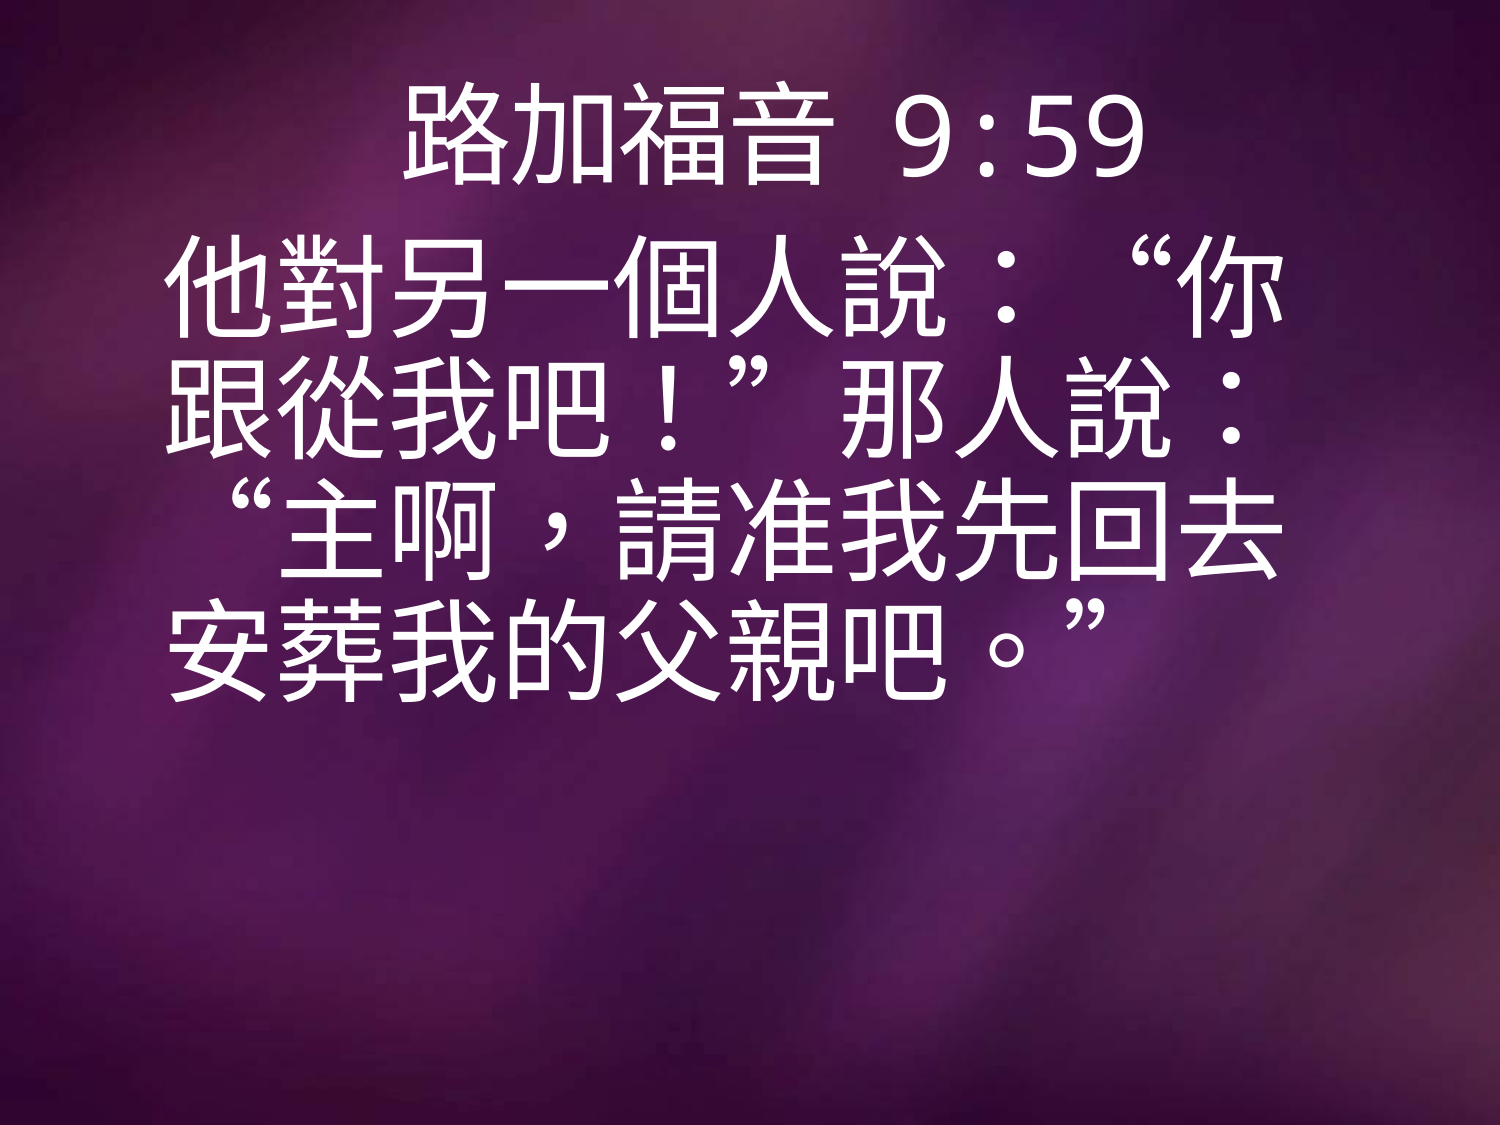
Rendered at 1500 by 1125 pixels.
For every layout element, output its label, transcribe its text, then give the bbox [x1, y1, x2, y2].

title 路加福音 9:59 [87, 63, 1463, 200]
list 他對另一個人說：“你跟從我吧！”那人說：“主啊，請准我先回去安葬我的父親吧。” [162, 231, 1363, 723]
picture [0, 0, 1500, 1125]
